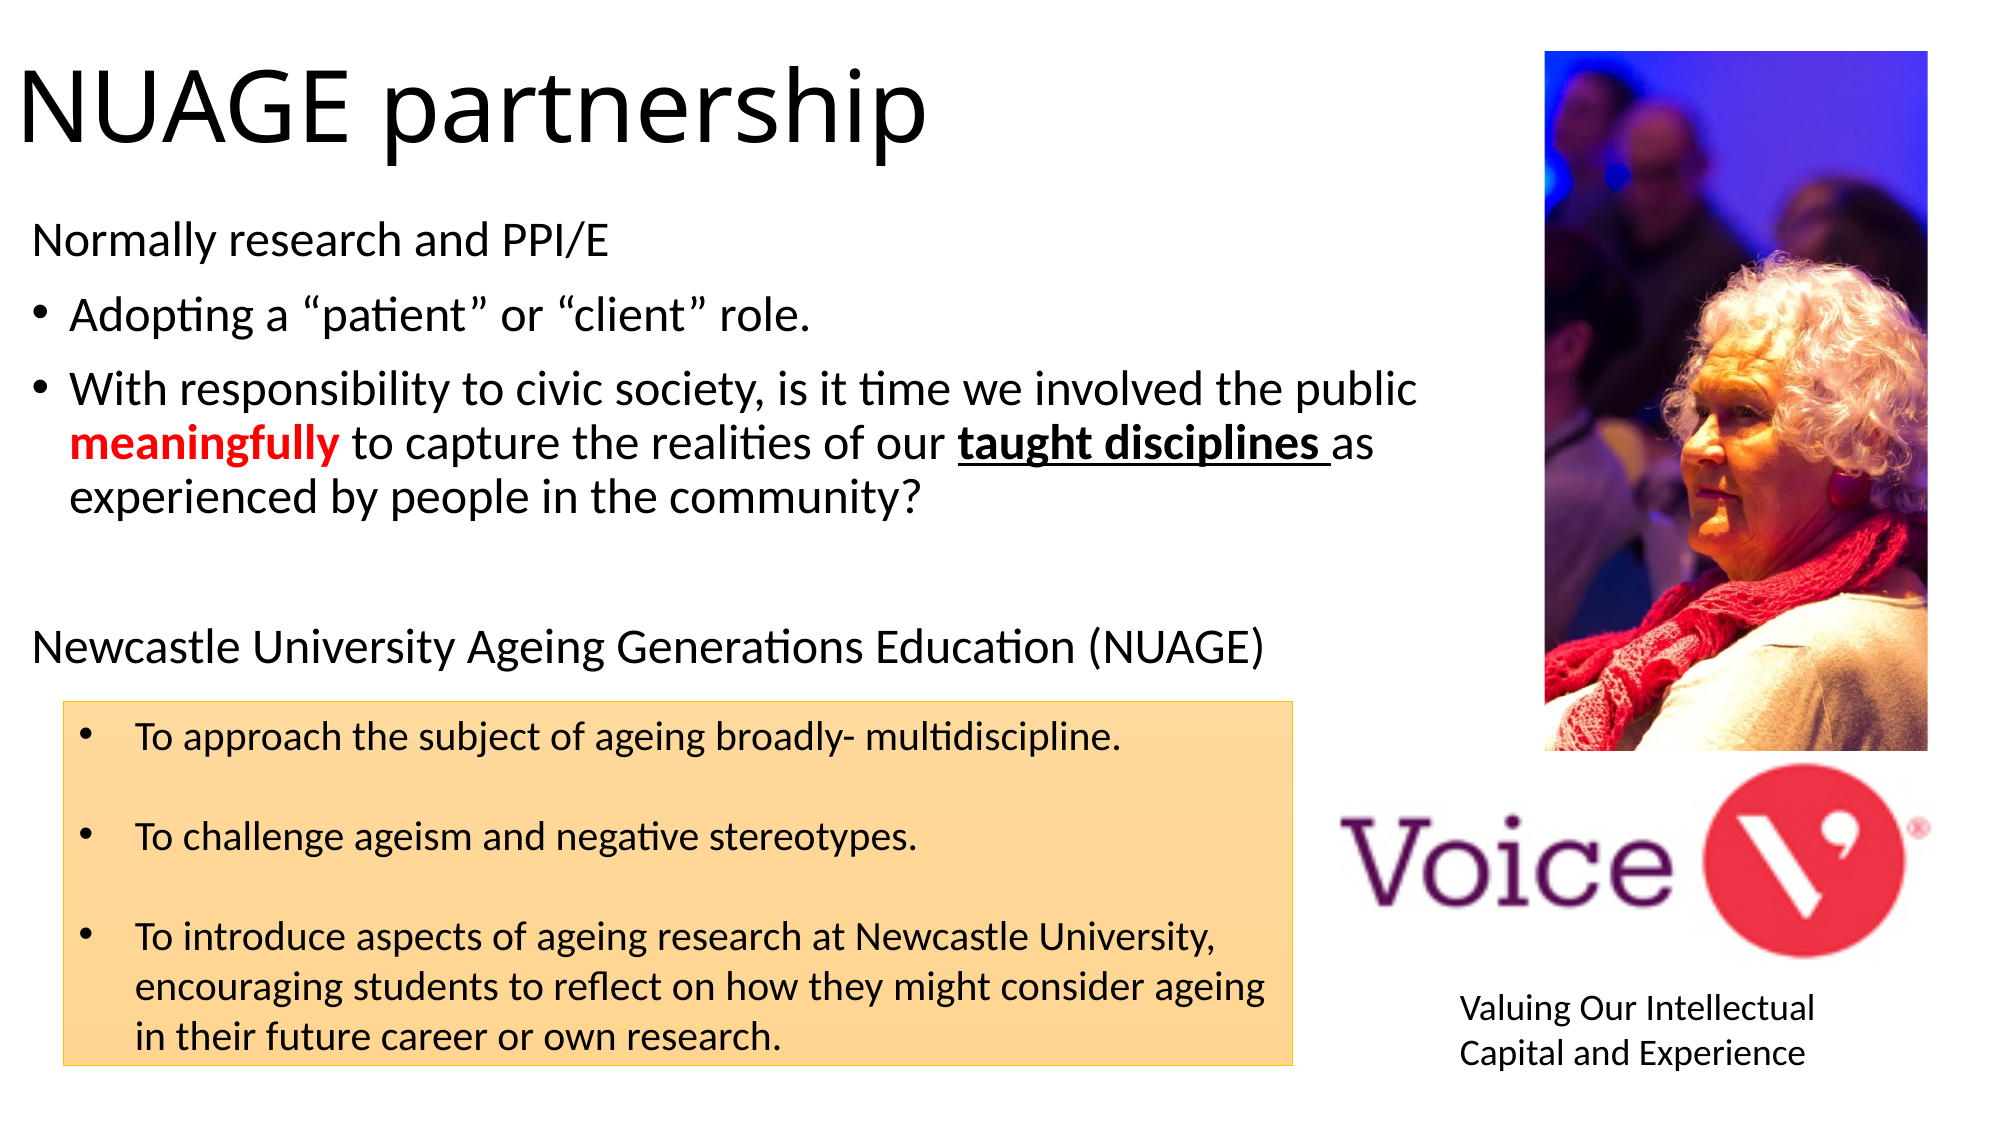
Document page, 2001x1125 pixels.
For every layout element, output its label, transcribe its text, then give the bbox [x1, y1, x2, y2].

picture [1339, 51, 1945, 970]
text_box Valuing Our Intellectual Capital and Experience [1444, 975, 1840, 1080]
list Normally research and PPI/E Adopting a “patient” or “client” role. With responsibility to civic society, is it time we involved the public meaningfully to capture the realities of our taught disciplines as experienced by people in the community? Newcastle University Ageing Generations Education (NUAGE) [16, 205, 1443, 920]
title NUAGE partnership [0, 1, 1725, 220]
text_box To approach the subject of ageing broadly- multidiscipline. To challenge ageism and negative stereotypes. To introduce aspects of ageing research at Newcastle University, encouraging students to reflect on how they might consider ageing in their future career or own research. [63, 701, 1293, 1066]
